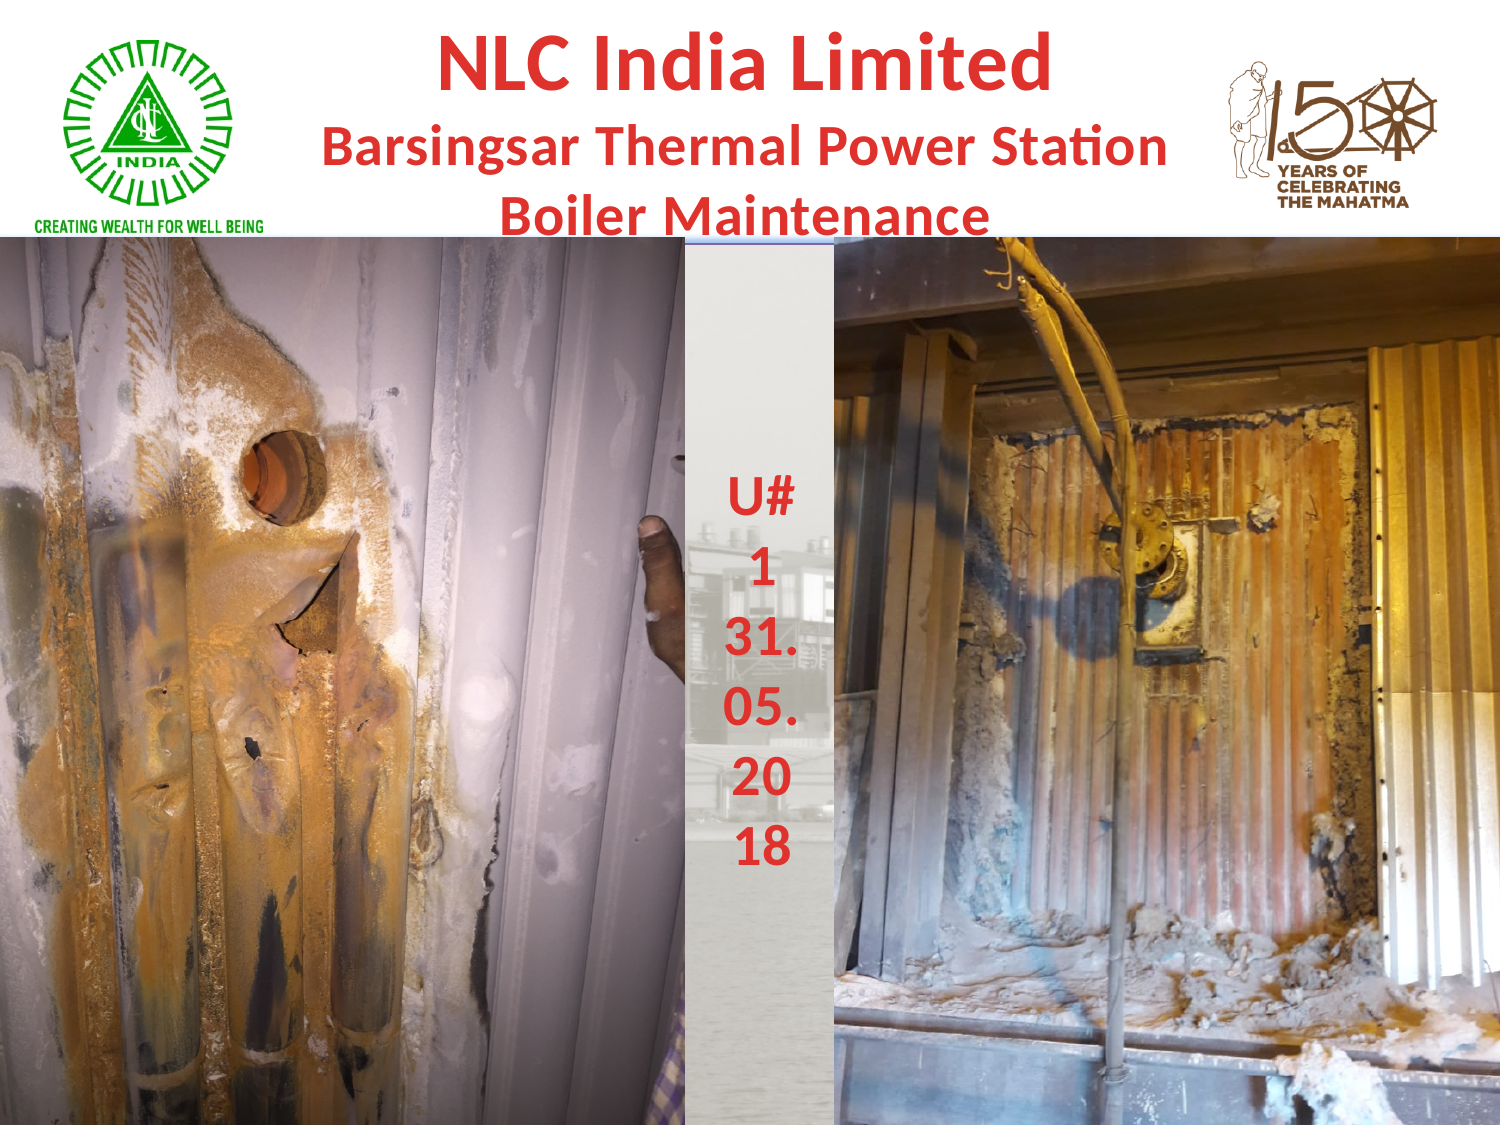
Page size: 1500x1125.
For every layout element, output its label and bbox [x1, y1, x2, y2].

picture [0, 237, 685, 1125]
picture [834, 237, 1500, 1125]
text_box [0, 0, 1500, 1125]
